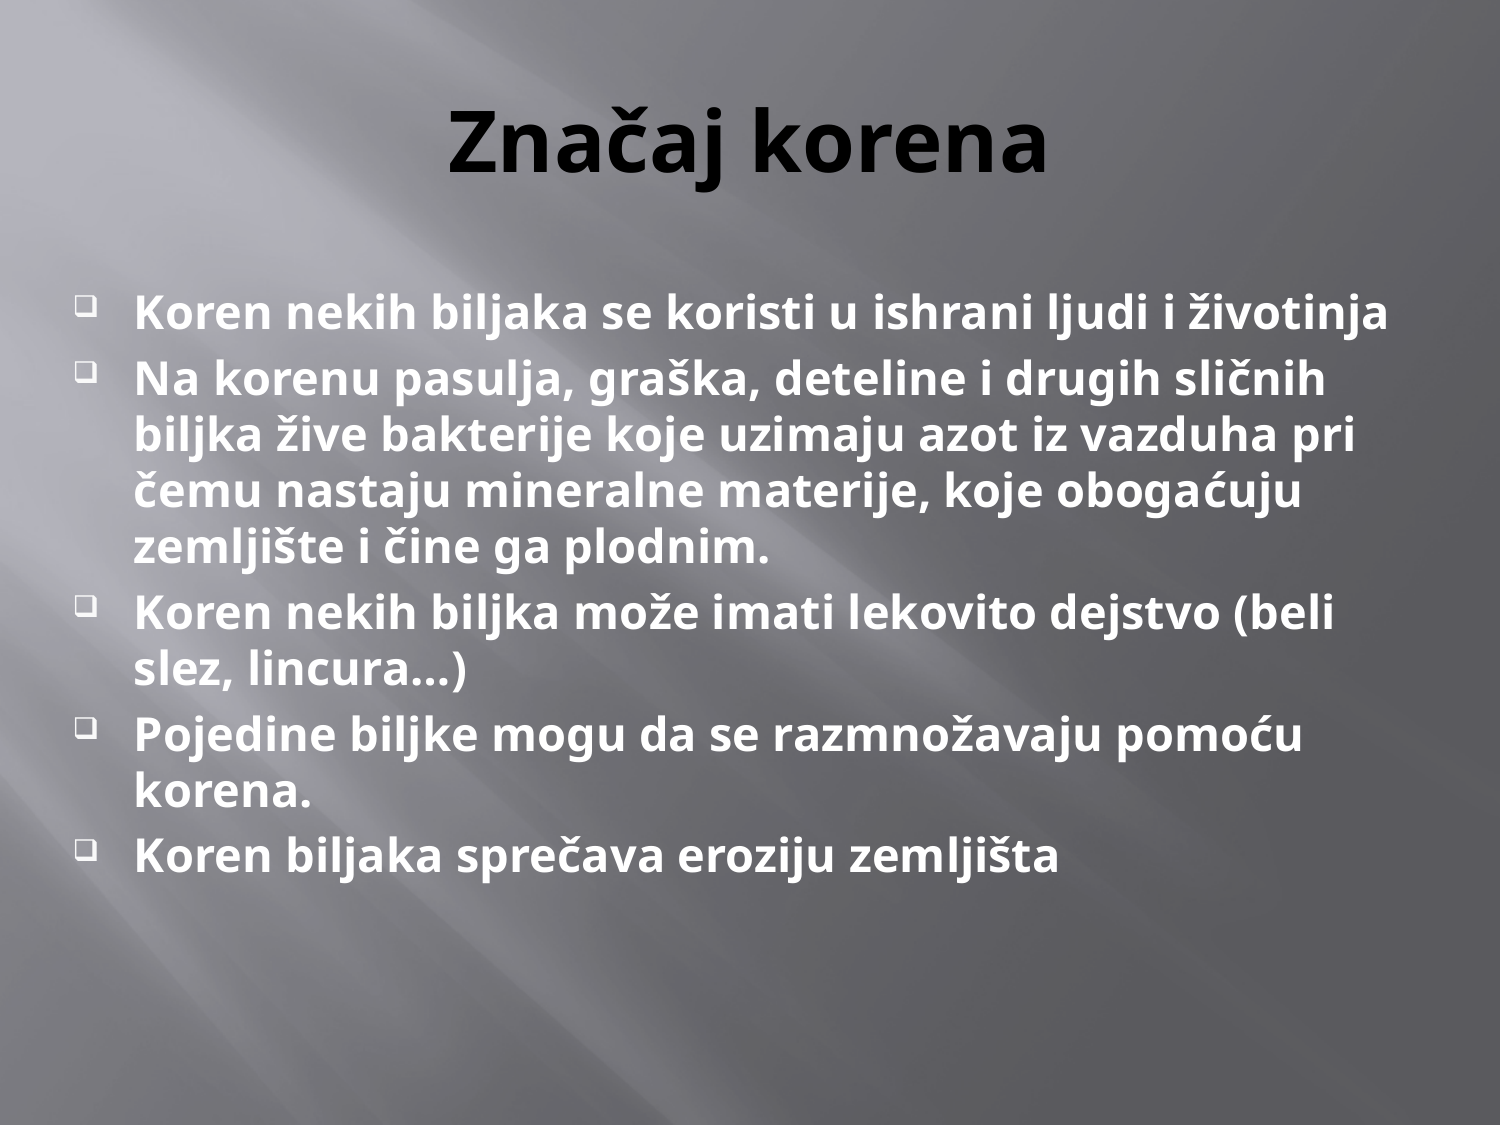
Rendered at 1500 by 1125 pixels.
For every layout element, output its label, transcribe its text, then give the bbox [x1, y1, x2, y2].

title Značaj korena [75, 45, 1425, 233]
list Koren nekih biljaka se koristi u ishrani ljudi i životinja Na korenu pasulja, graška, deteline i drugih sličnih biljka žive bakterije koje uzimaju azot iz vazduha pri čemu nastaju mineralne materije, koje obogaćuju zemljište i čine ga plodnim. Koren nekih biljka može imati lekovito dejstvo (beli slez, lincura…) Pojedine biljke mogu da se razmnožavaju pomoću korena. Koren biljaka sprečava eroziju zemljišta [37, 275, 1425, 1035]
